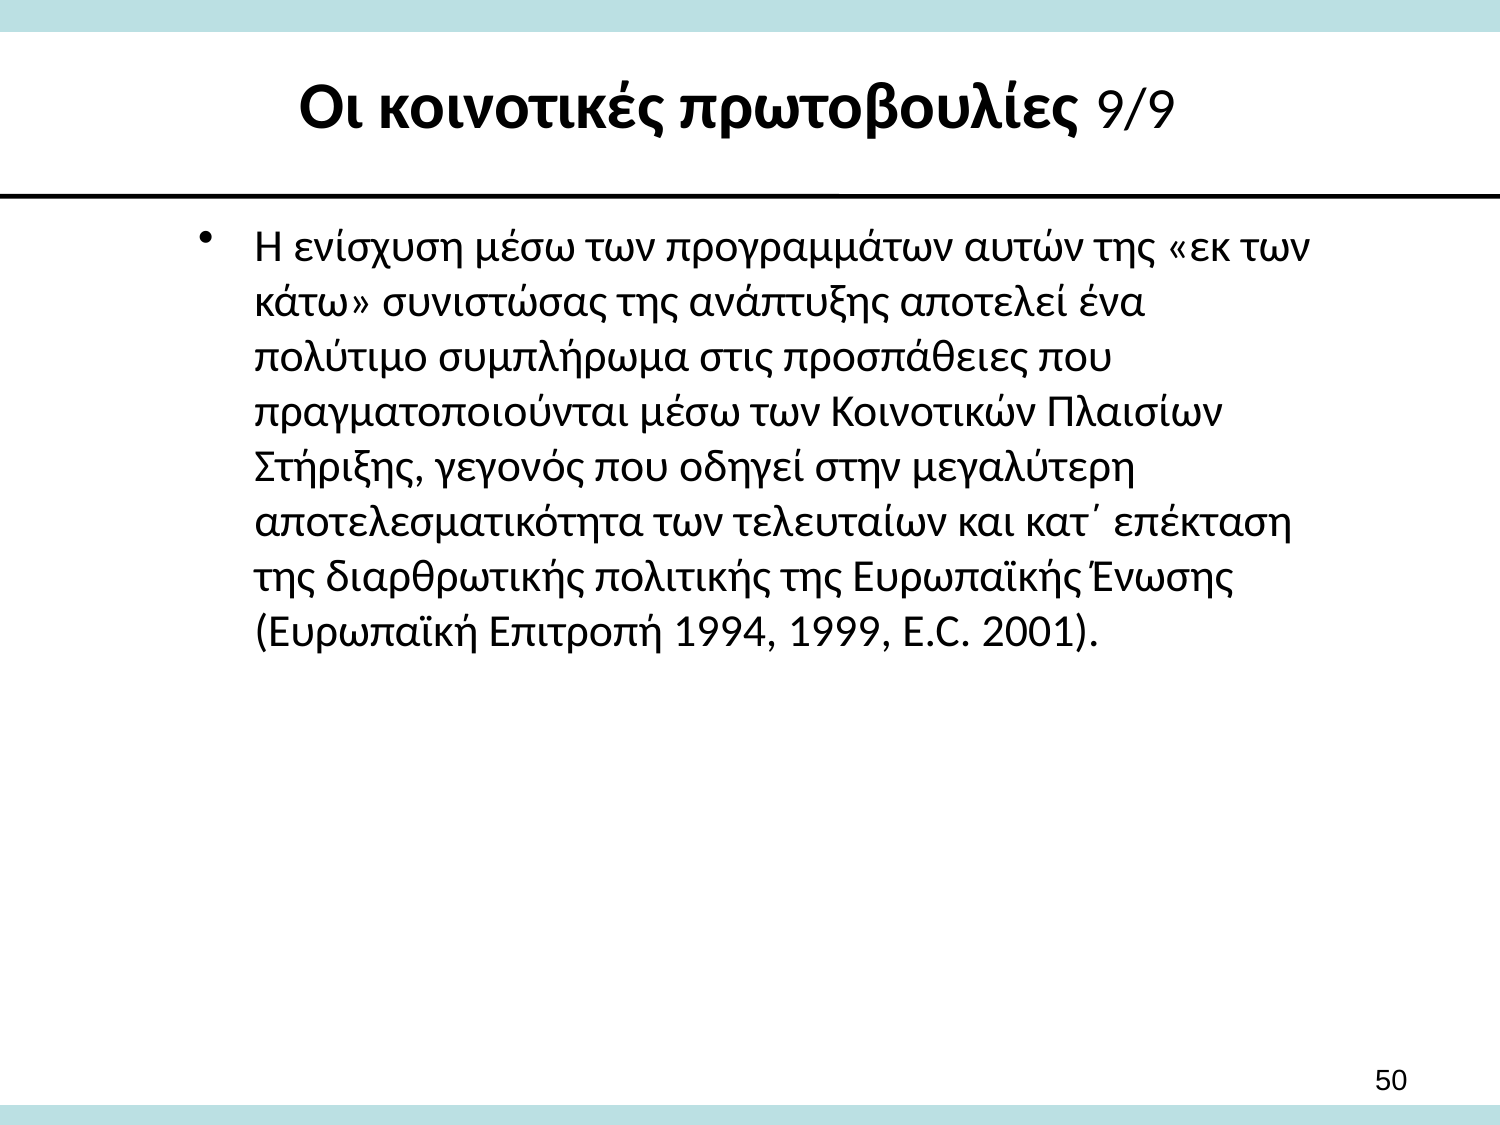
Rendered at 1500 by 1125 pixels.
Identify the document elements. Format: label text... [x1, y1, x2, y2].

title Οι κοινοτικές πρωτοβουλίες 9/9 [53, 31, 1424, 173]
slide_number 50 [1074, 1050, 1426, 1095]
list Η ενίσχυση μέσω των προγραμμάτων αυτών της «εκ των κάτω» συνιστώσας της ανάπτυξης αποτελεί ένα πολύτιμο συμπλήρωμα στις προσπάθειες που πραγματοποιούνται μέσω των Κοινοτικών Πλαισίων Στήριξης, γεγονός που οδηγεί στην μεγαλύτερη αποτελεσματικότητα των τελευταίων και κατ΄ επέκταση της διαρθρωτικής πολιτικής της Ευρωπαϊκής Ένωσης (Ευρωπαϊκή Επιτροπή 1994, 1999, E.C. 2001). [183, 208, 1329, 1005]
